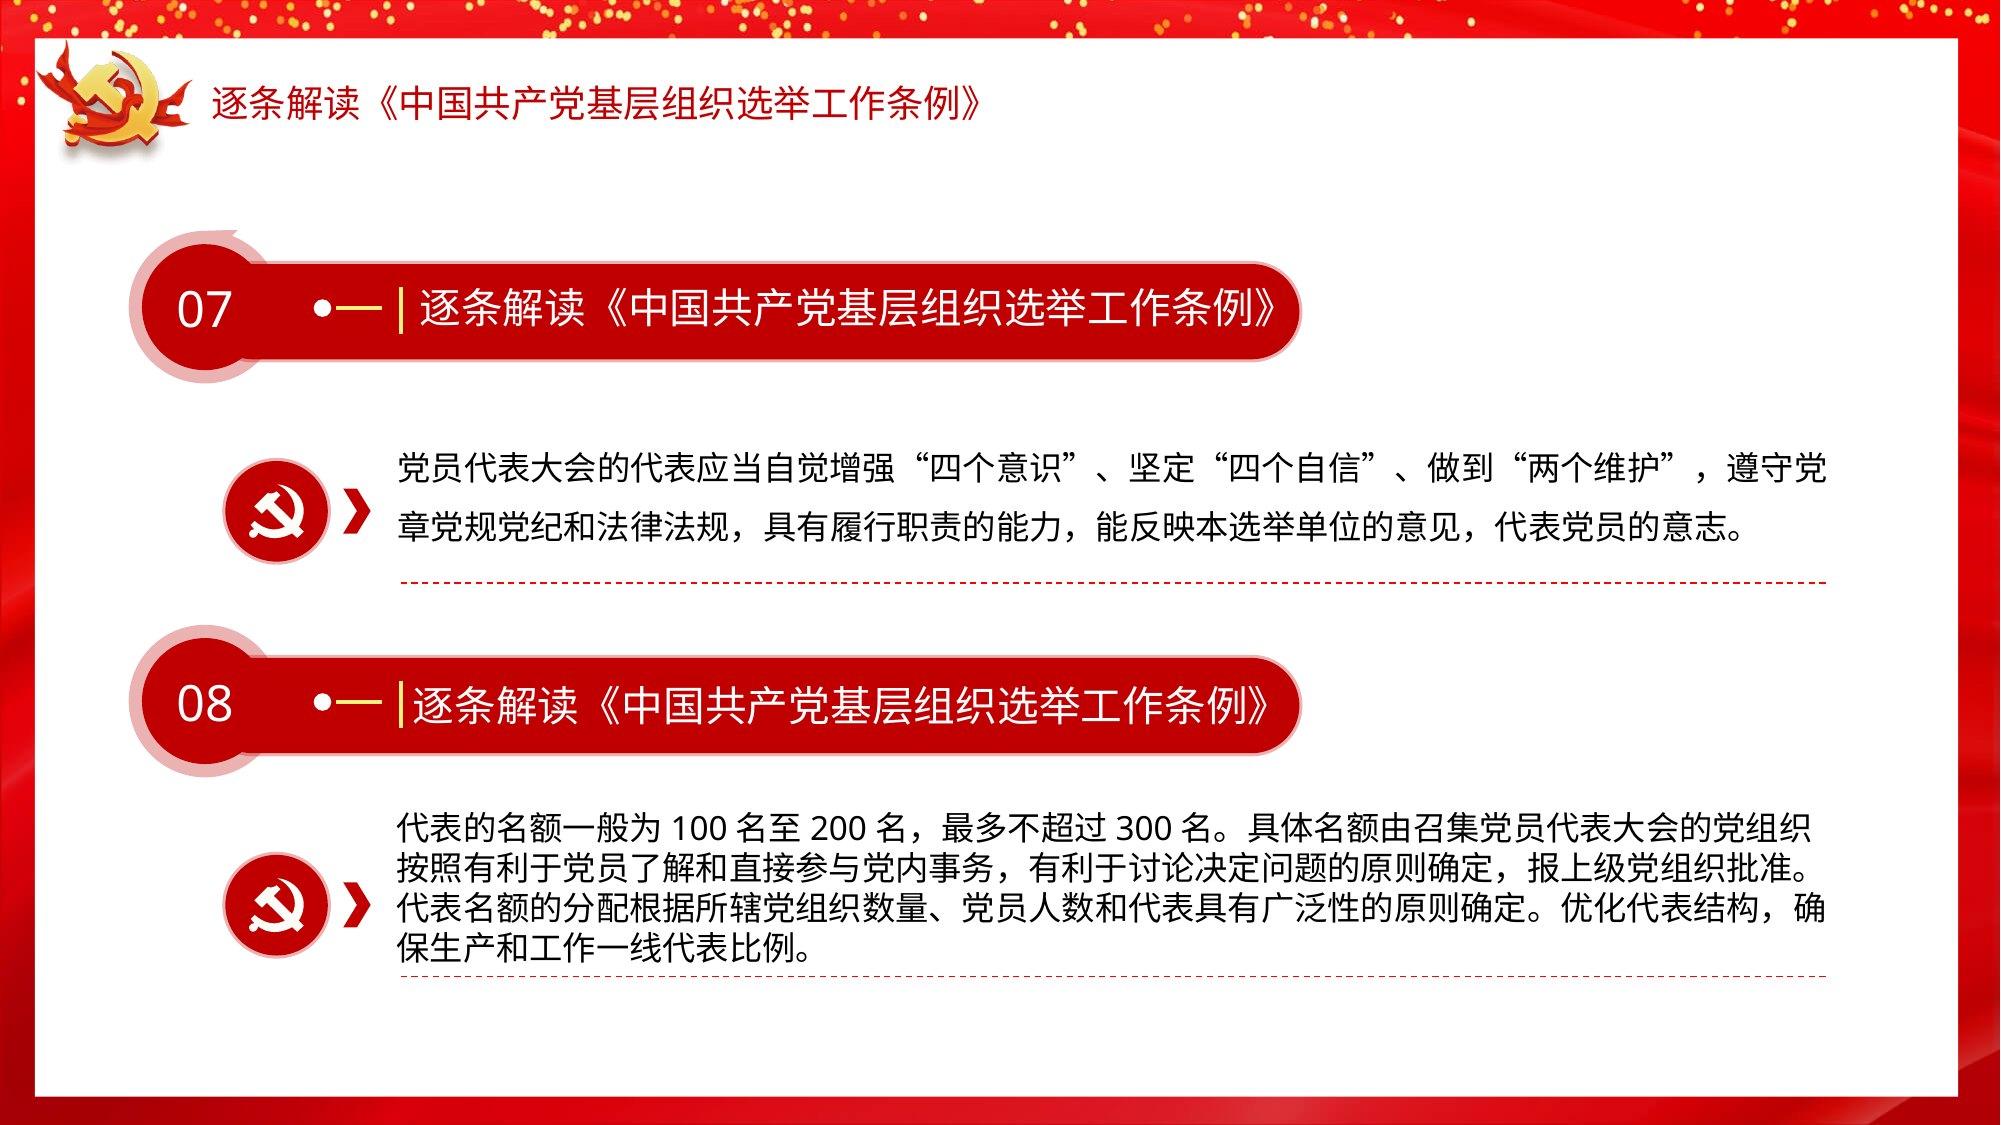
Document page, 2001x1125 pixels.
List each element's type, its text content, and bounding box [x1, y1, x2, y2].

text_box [225, 854, 328, 956]
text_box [225, 460, 328, 562]
picture [0, 0, 2000, 1125]
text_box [141, 638, 1308, 765]
text_box 党员代表大会的代表应当自觉增强“四个意识”、坚定“四个自信”、做到“两个维护”，遵守党章党规党纪和法律法规，具有履行职责的能力，能反映本选举单位的意见，代表党员的意志。 [382, 419, 1845, 554]
text_box [34, 37, 1959, 1098]
text_box 逐条解读《中国共产党基层组织选举工作条例》 [196, 72, 1014, 132]
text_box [141, 244, 1315, 371]
text_box [343, 488, 371, 534]
text_box 代表的名额一般为100名至200名，最多不超过300名。具体名额由召集党员代表大会的党组织按照有利于党员了解和直接参与党内事务，有利于讨论决定问题的原则确定，报上级党组织批准。 代表名额的分配根据所辖党组织数量、党员人数和代表具有广泛性的原则确定。优化代表结构，确保生产和工作一线代表比例。 [381, 799, 1844, 975]
text_box [343, 882, 371, 928]
